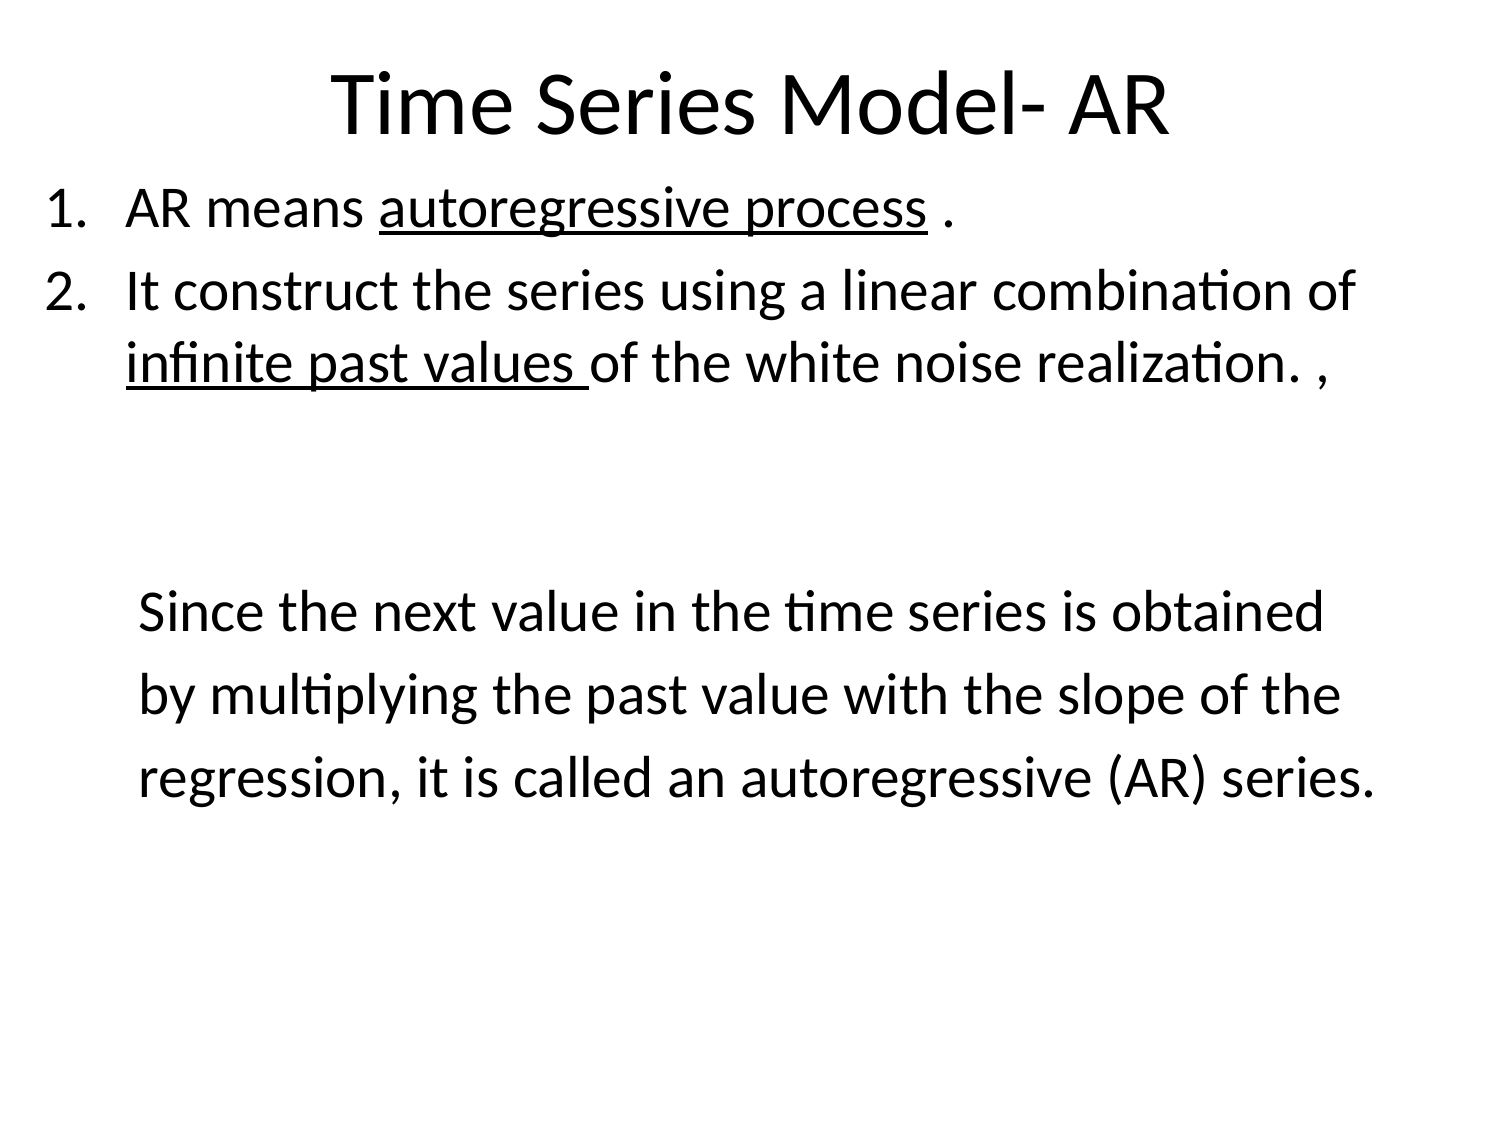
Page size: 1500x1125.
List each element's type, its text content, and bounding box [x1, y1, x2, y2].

title Time Series Model- AR [76, 3, 1427, 192]
